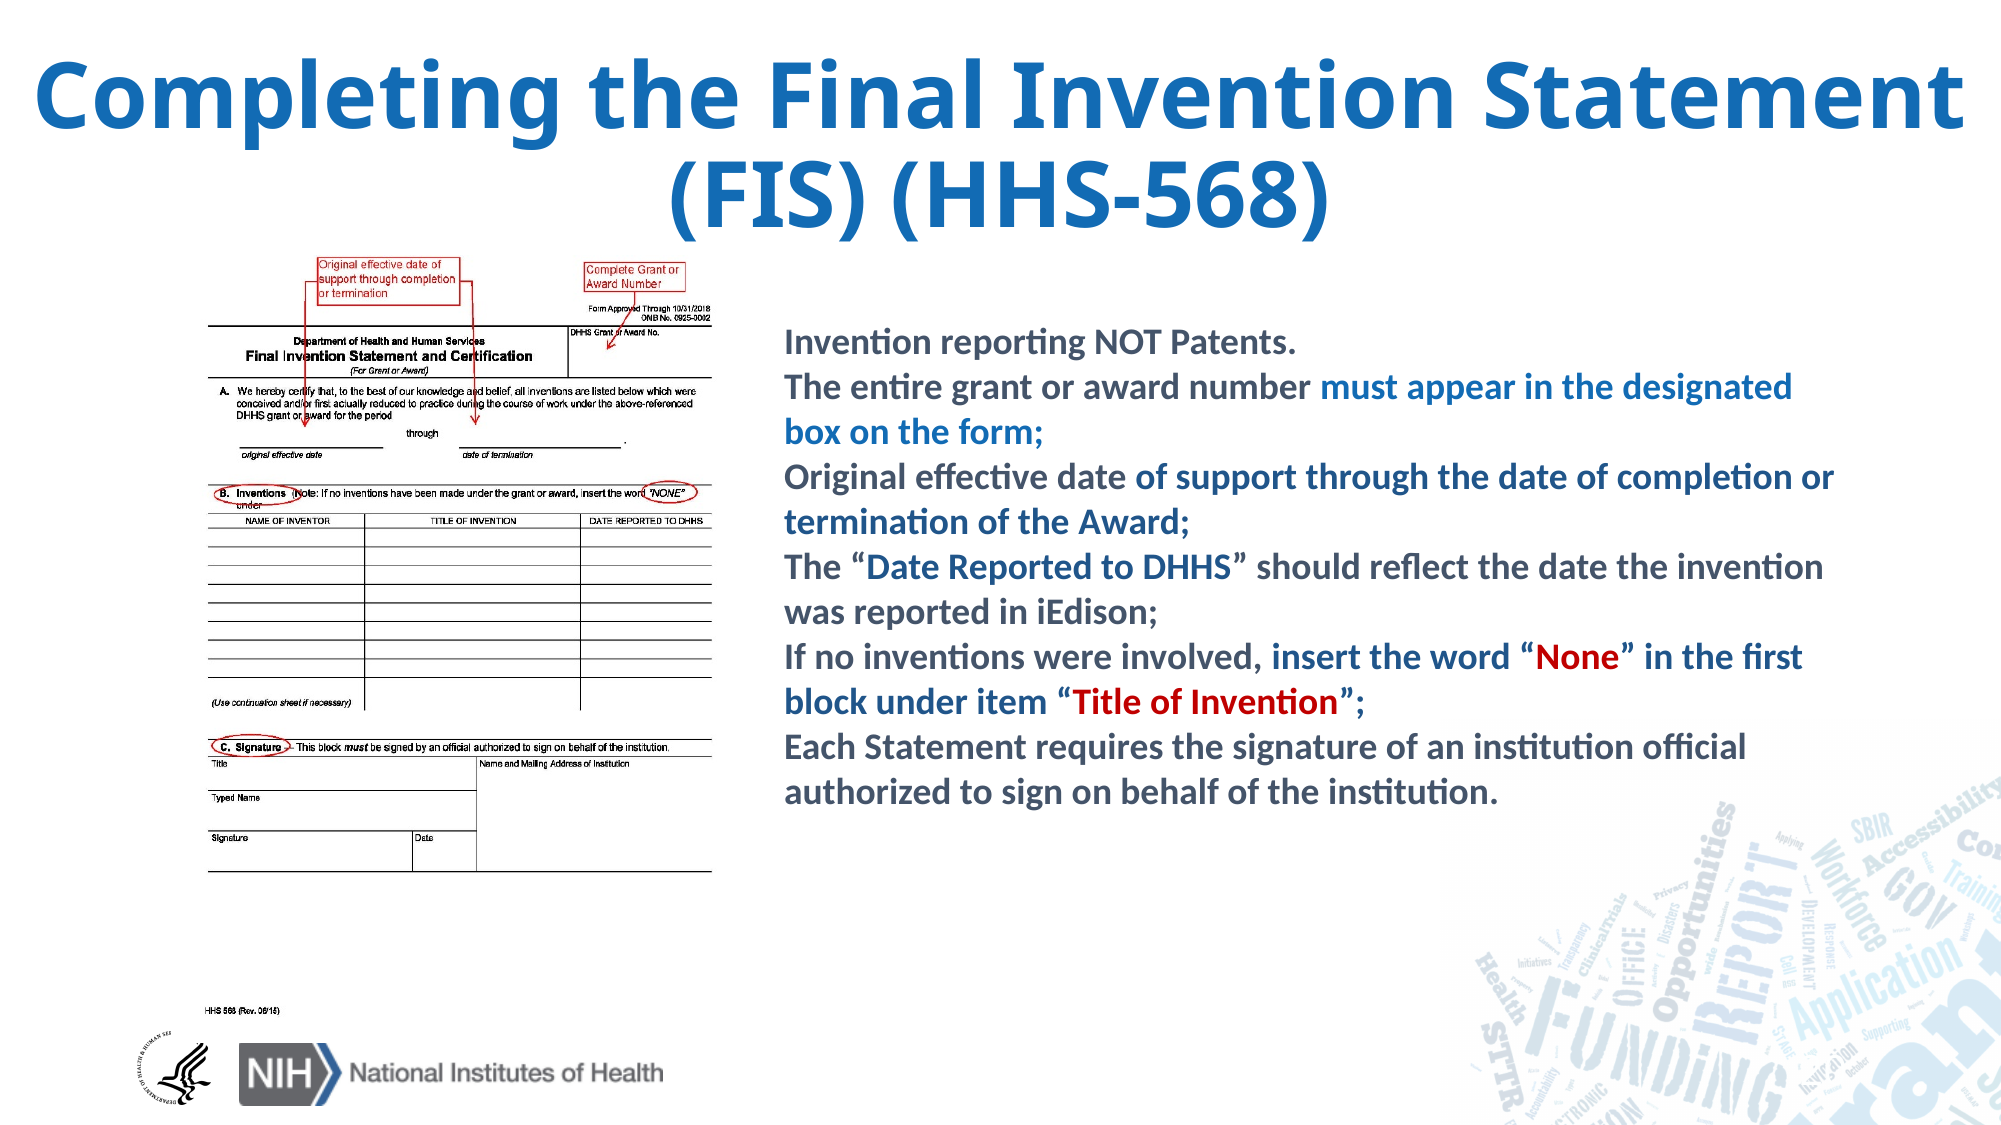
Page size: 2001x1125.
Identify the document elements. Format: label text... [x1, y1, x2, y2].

slide_number 20 [1412, 1042, 1863, 1103]
title Completing the Final Invention Statement (FIS) (HHS-568) [0, 60, 2000, 238]
text_box Invention reporting NOT Patents. The entire grant or award number must appear in the designated box on the form; Original effective date of support through the date of completion or termination of the Award; The “Date Reported to DHHS” should reflect the date the invention was reported in iEdison; If no inventions were involved, insert the word “None” in the first block under item “Title of Invention”; Each Statement requires the signature of an institution official authorized to sign on behalf of the institution. [769, 309, 1863, 865]
picture [137, 255, 747, 1106]
